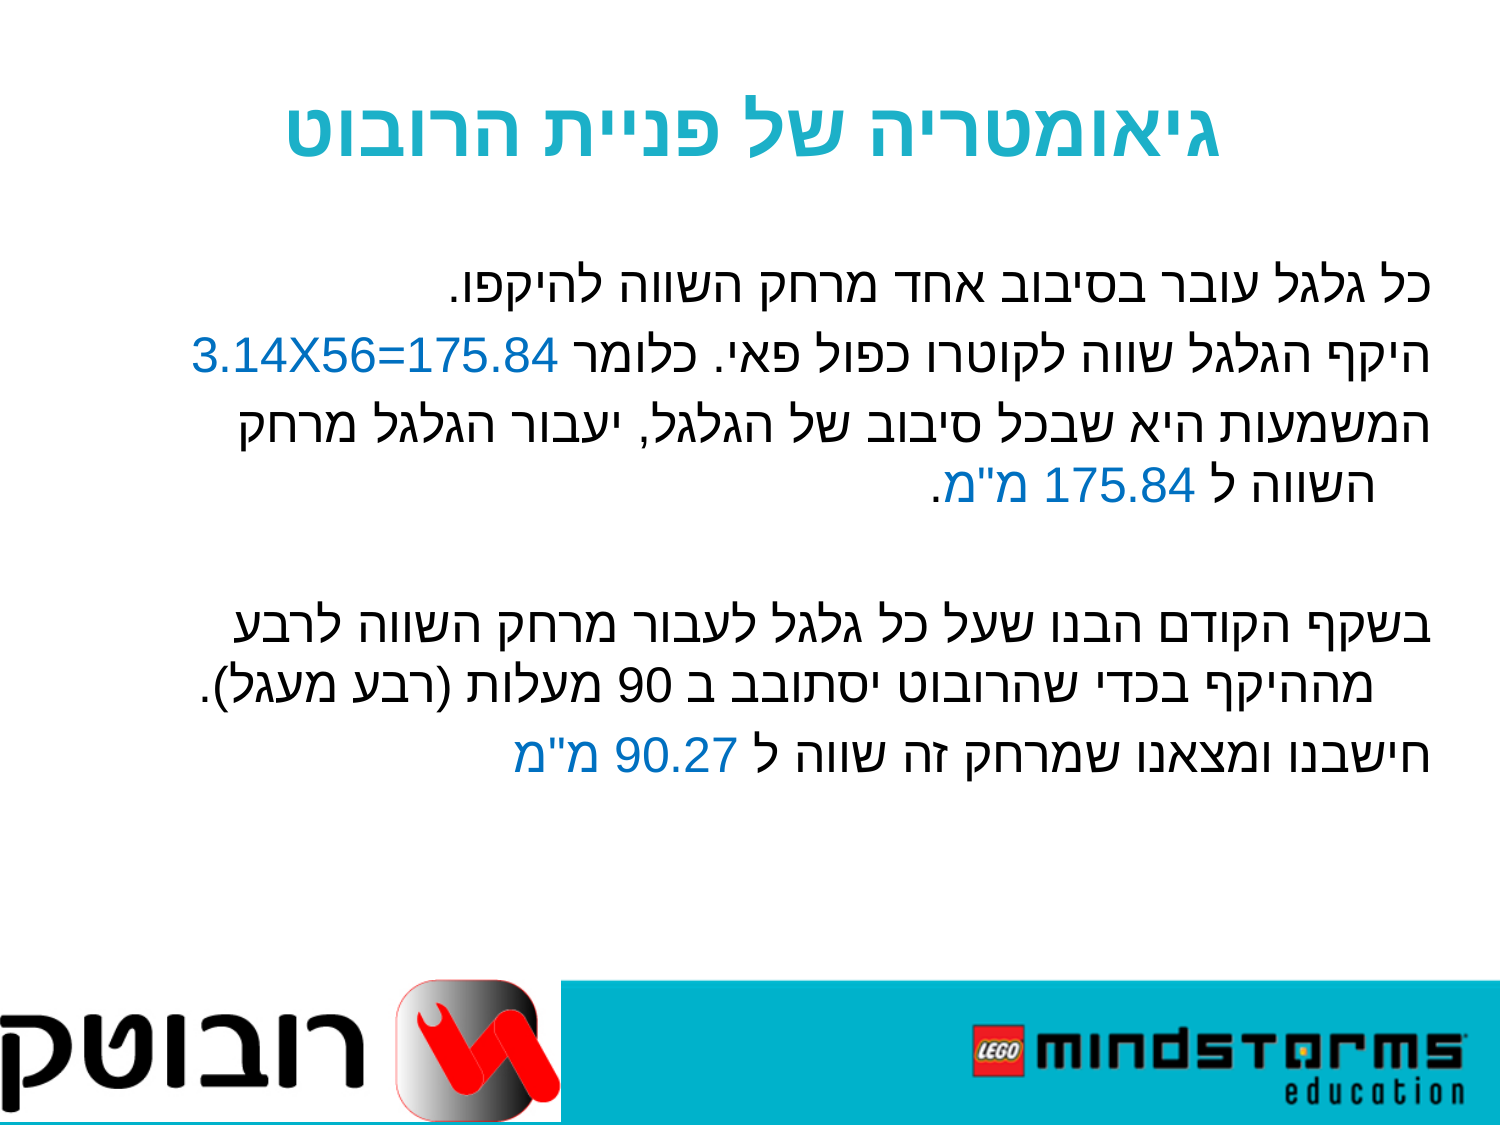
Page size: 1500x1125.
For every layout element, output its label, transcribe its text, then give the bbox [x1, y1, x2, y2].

text_box כל גלגל עובר בסיבוב אחד מרחק השווה להיקפו. היקף הגלגל שווה לקוטרו כפול פאי. כלומר 3.14X56=175.84 המשמעות היא שבכל סיבוב של הגלגל, יעבור הגלגל מרחק השווה ל 175.84 מ"מ. בשקף הקודם הבנו שעל כל גלגל לעבור מרחק השווה לרבע מההיקף בכדי שהרובוט יסתובב ב 90 מעלות (רבע מעגל). חישבנו ומצאנו שמרחק זה שווה ל 90.27 מ"מ [98, 245, 1449, 421]
text_box גיאומטריה של פניית הרובוט [100, 73, 1406, 179]
picture [0, 978, 1500, 1125]
